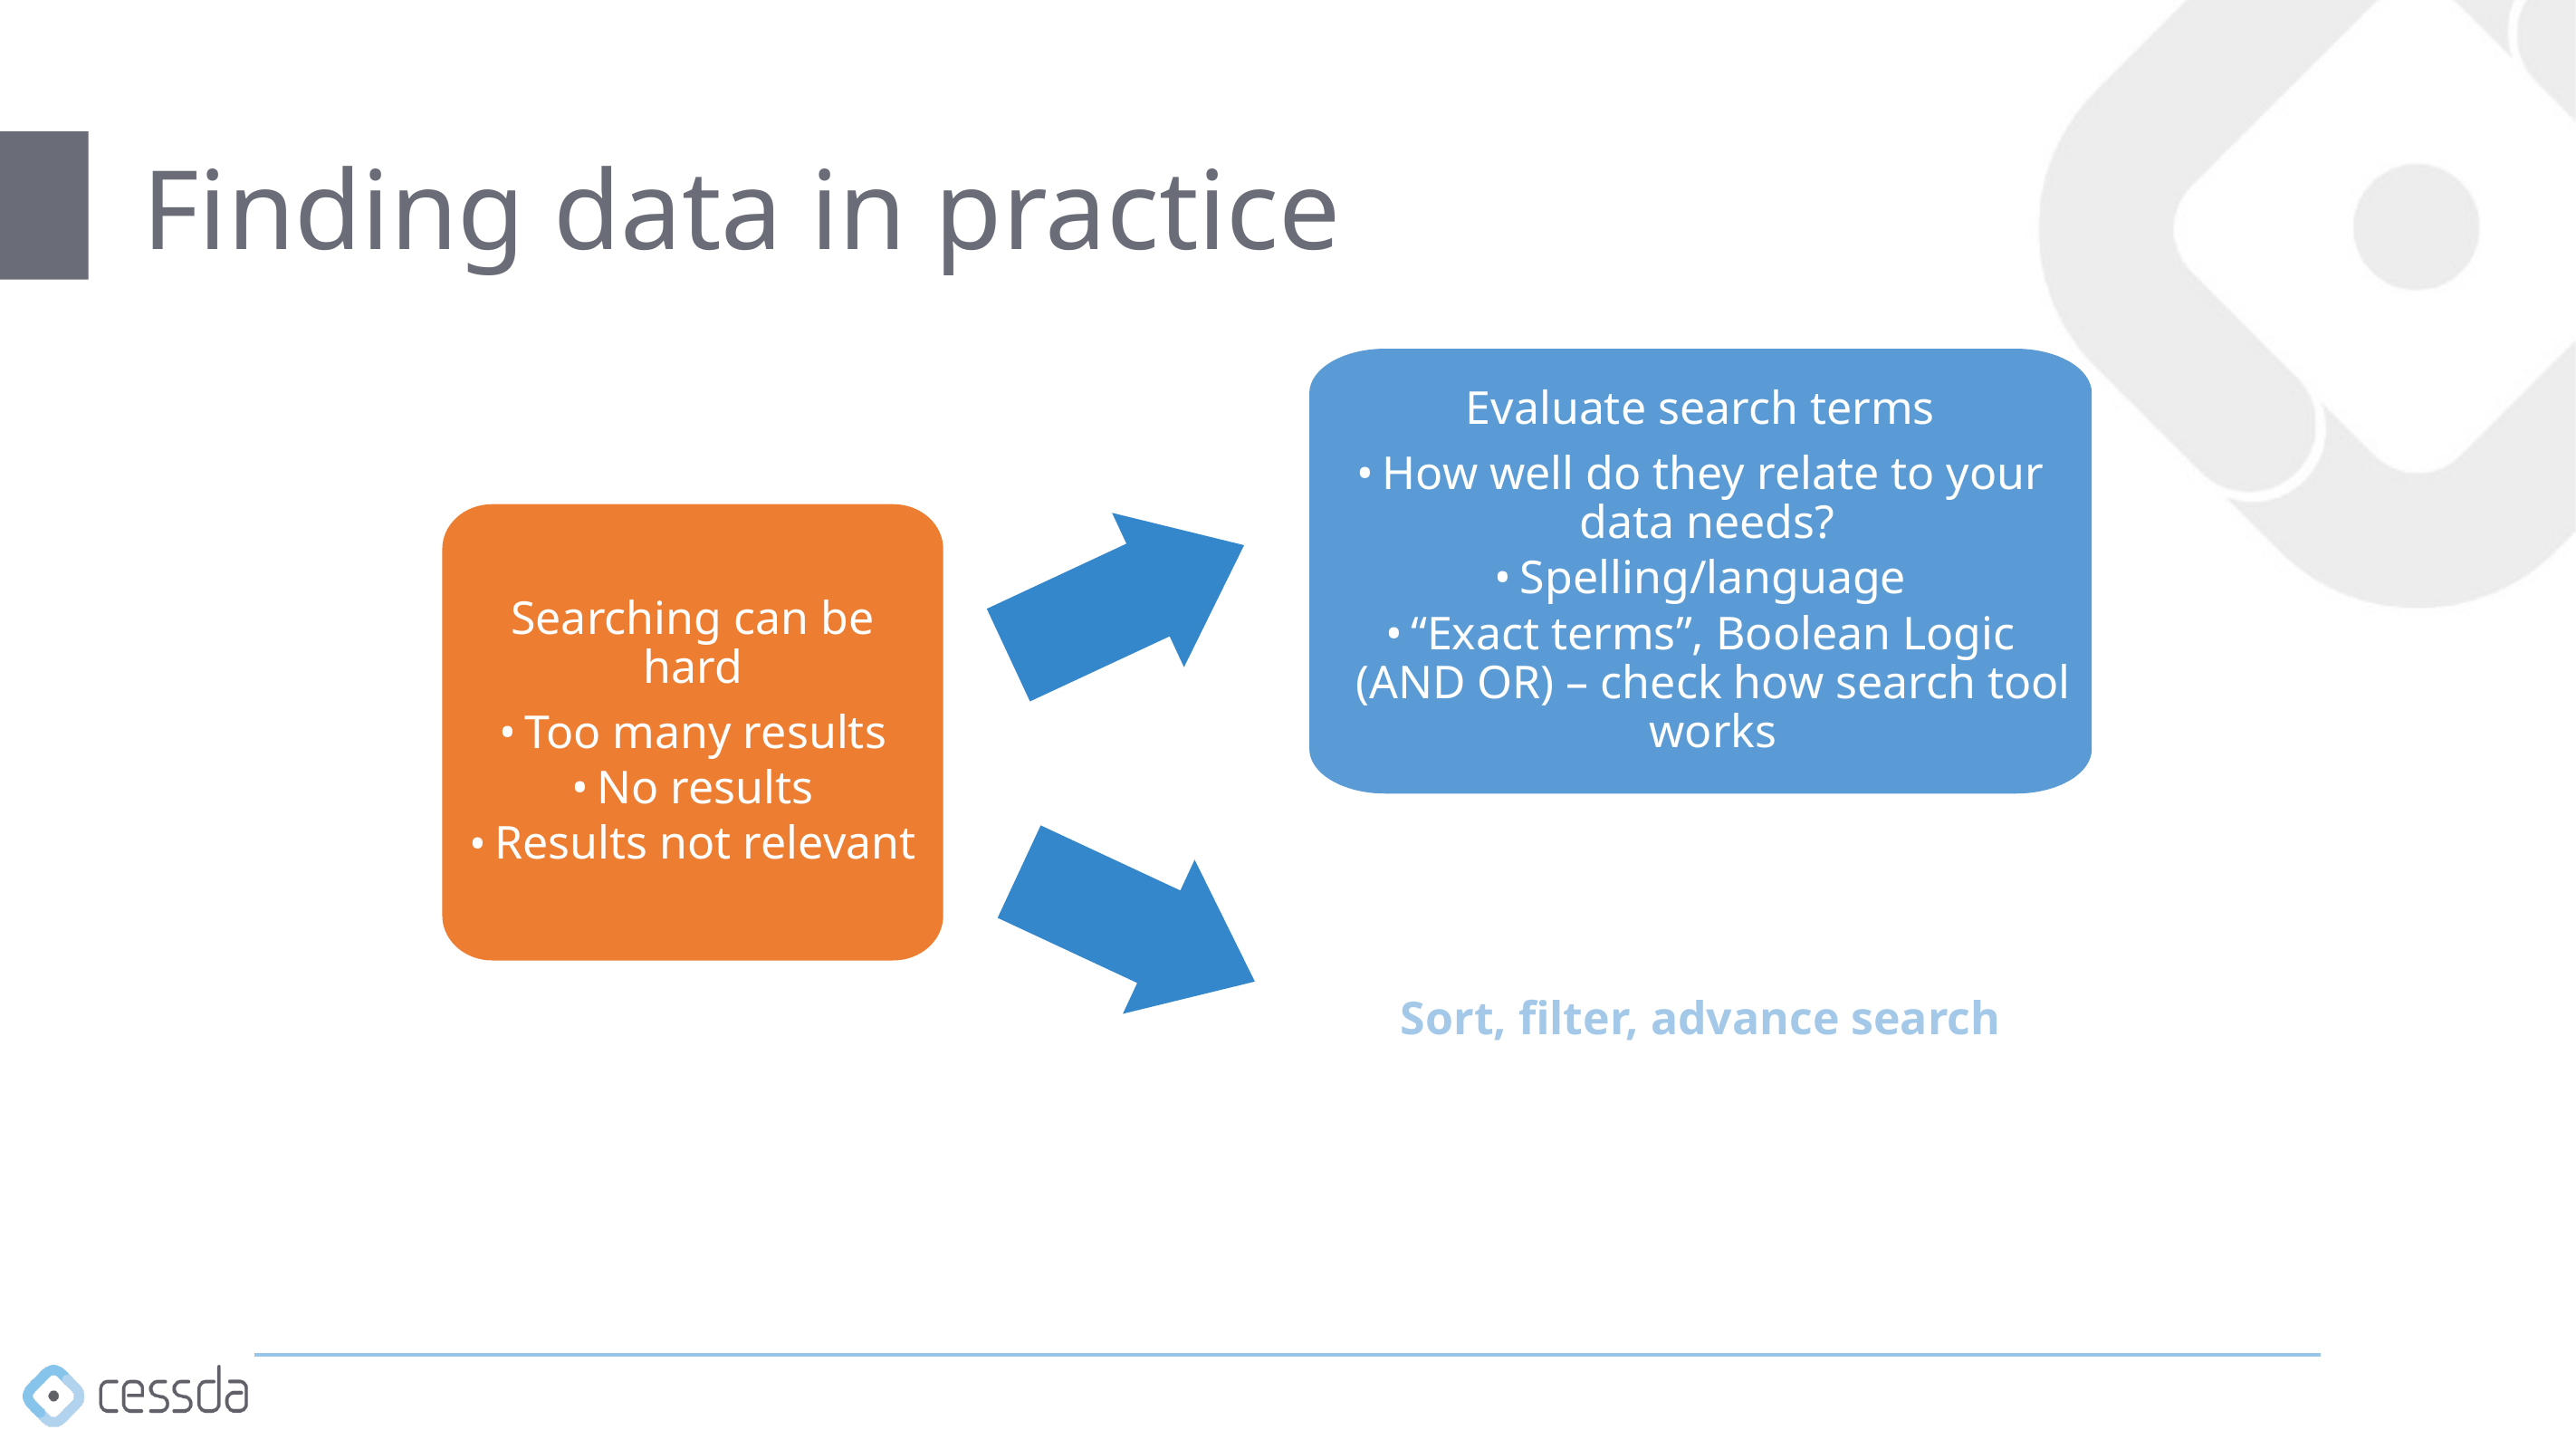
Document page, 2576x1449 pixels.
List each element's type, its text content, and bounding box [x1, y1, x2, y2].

text_box Sort, filter, advance search [1309, 926, 2092, 1115]
text_box [997, 825, 1255, 1014]
picture [0, 0, 2576, 1449]
text_box Searching can be hard Too many results No results Results not relevant [442, 504, 943, 961]
title Finding data in practice [135, 131, 2322, 280]
text_box [986, 513, 1245, 702]
text_box Evaluate search terms How well do they relate to your data needs? Spelling/language “Exact terms”, Boolean Logic (AND OR) – check how search tool works [1309, 349, 2092, 794]
